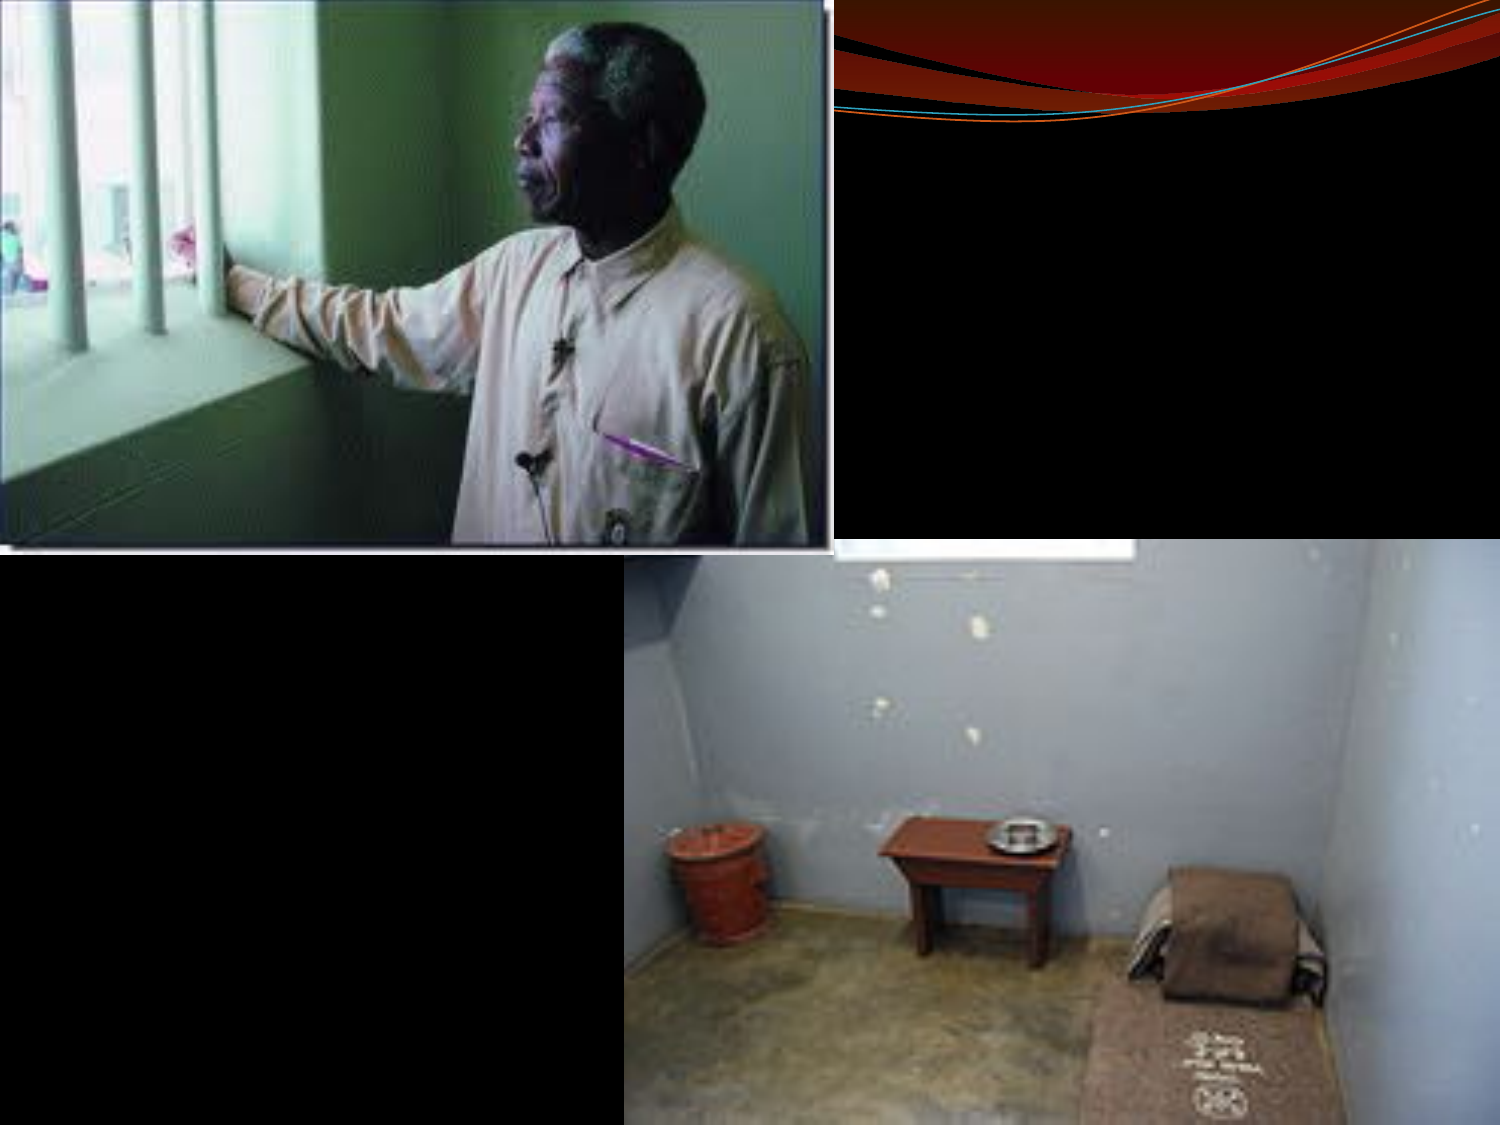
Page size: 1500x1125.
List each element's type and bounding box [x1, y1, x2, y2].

picture [624, 539, 1500, 1125]
picture [0, 0, 835, 556]
